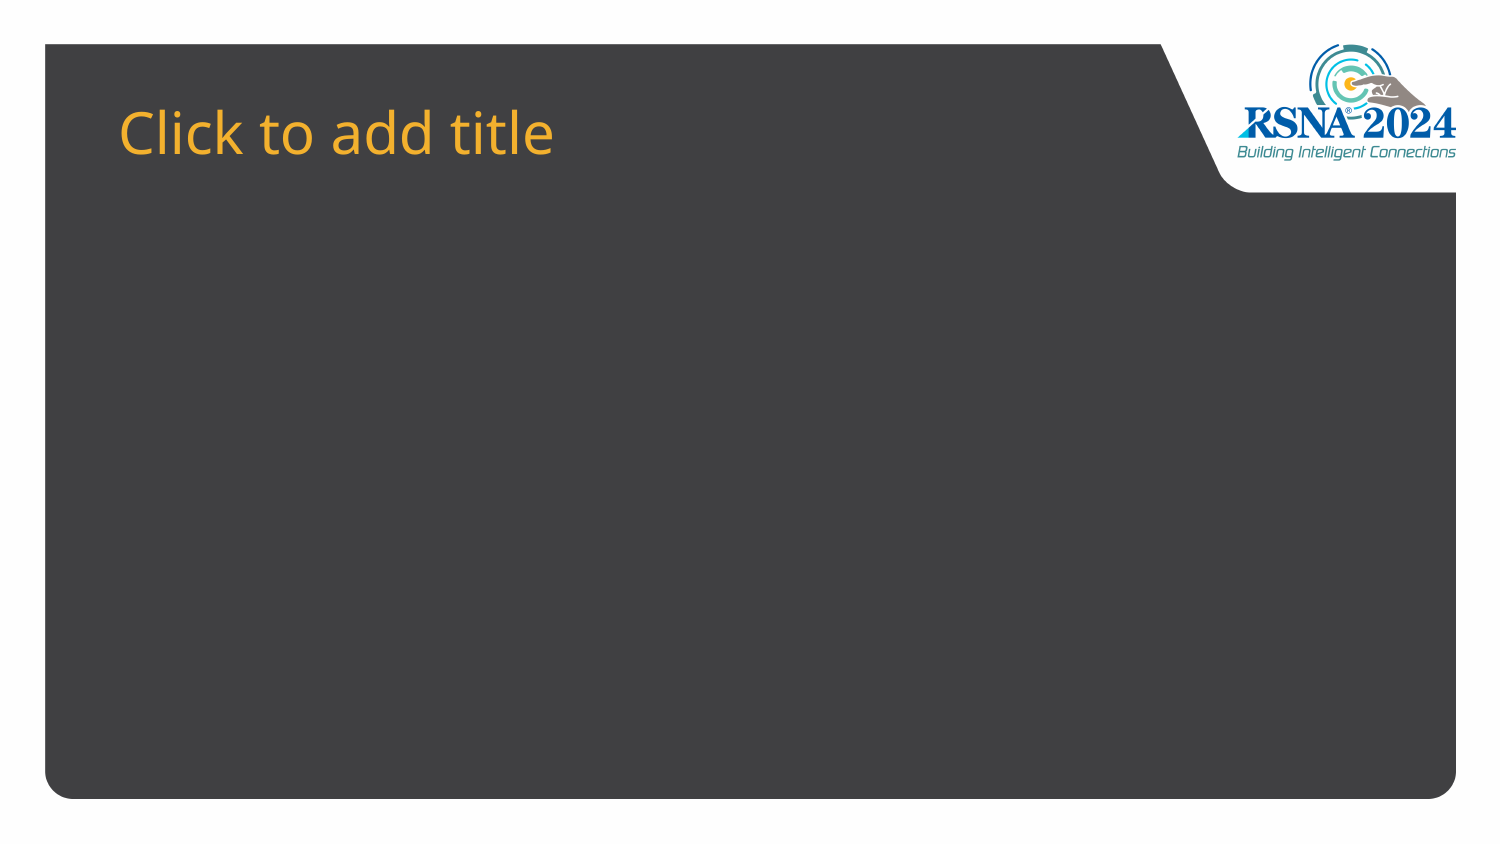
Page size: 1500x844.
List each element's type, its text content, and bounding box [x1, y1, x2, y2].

picture [0, 0, 1500, 844]
title Click to add title [103, 96, 1163, 208]
